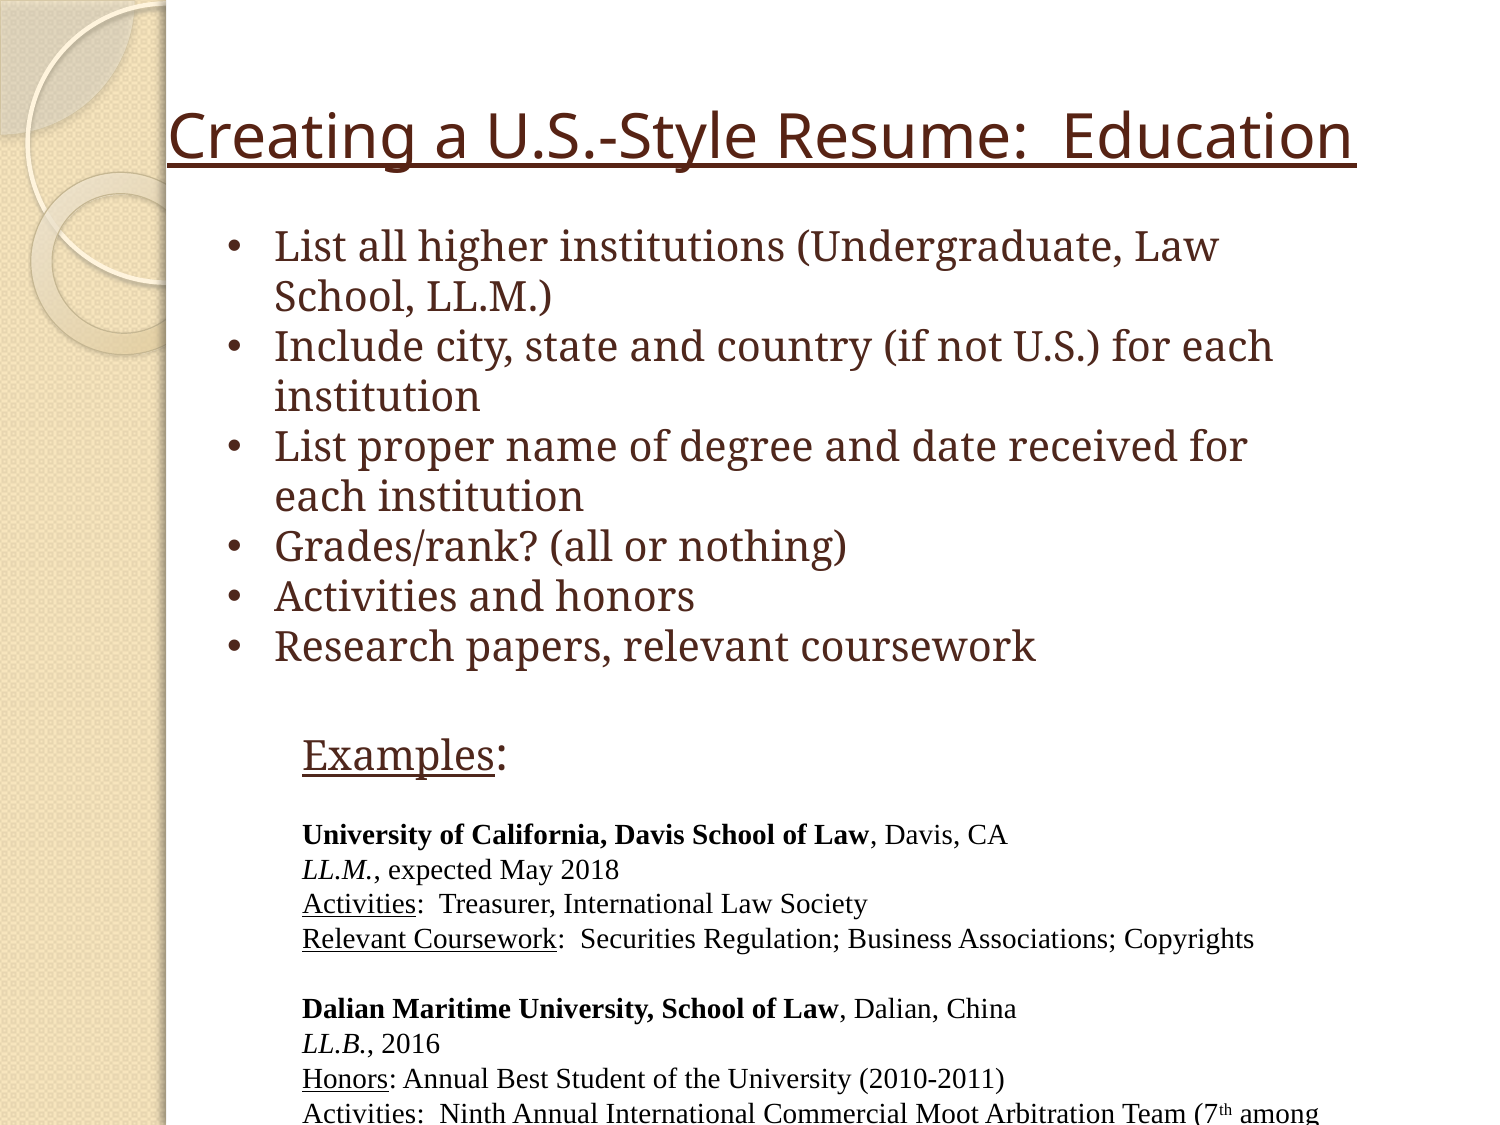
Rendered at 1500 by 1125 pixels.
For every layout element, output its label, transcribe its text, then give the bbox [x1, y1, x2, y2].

title Creating a U.S.-Style Resume: Education [88, 39, 1412, 228]
text_box List all higher institutions (Undergraduate, Law School, LL.M.) Include city, state and country (if not U.S.) for each institution List proper name of degree and date received for each institution Grades/rank? (all or nothing) Activities and honors Research papers, relevant coursework Examples: University of California, Davis School of Law, Davis, CA LL.M., expected May 2018 Activities: Treasurer, International Law Society Relevant Coursework: Securities Regulation; Business Associations; Copyrights Dalian Maritime University, School of Law, Dalian, China LL.B., 2016 Honors: Annual Best Student of the University (2010-2011) Activities: Ninth Annual International Commercial Moot Arbitration Team (7th among 108 participating law schools) [137, 212, 1350, 1125]
